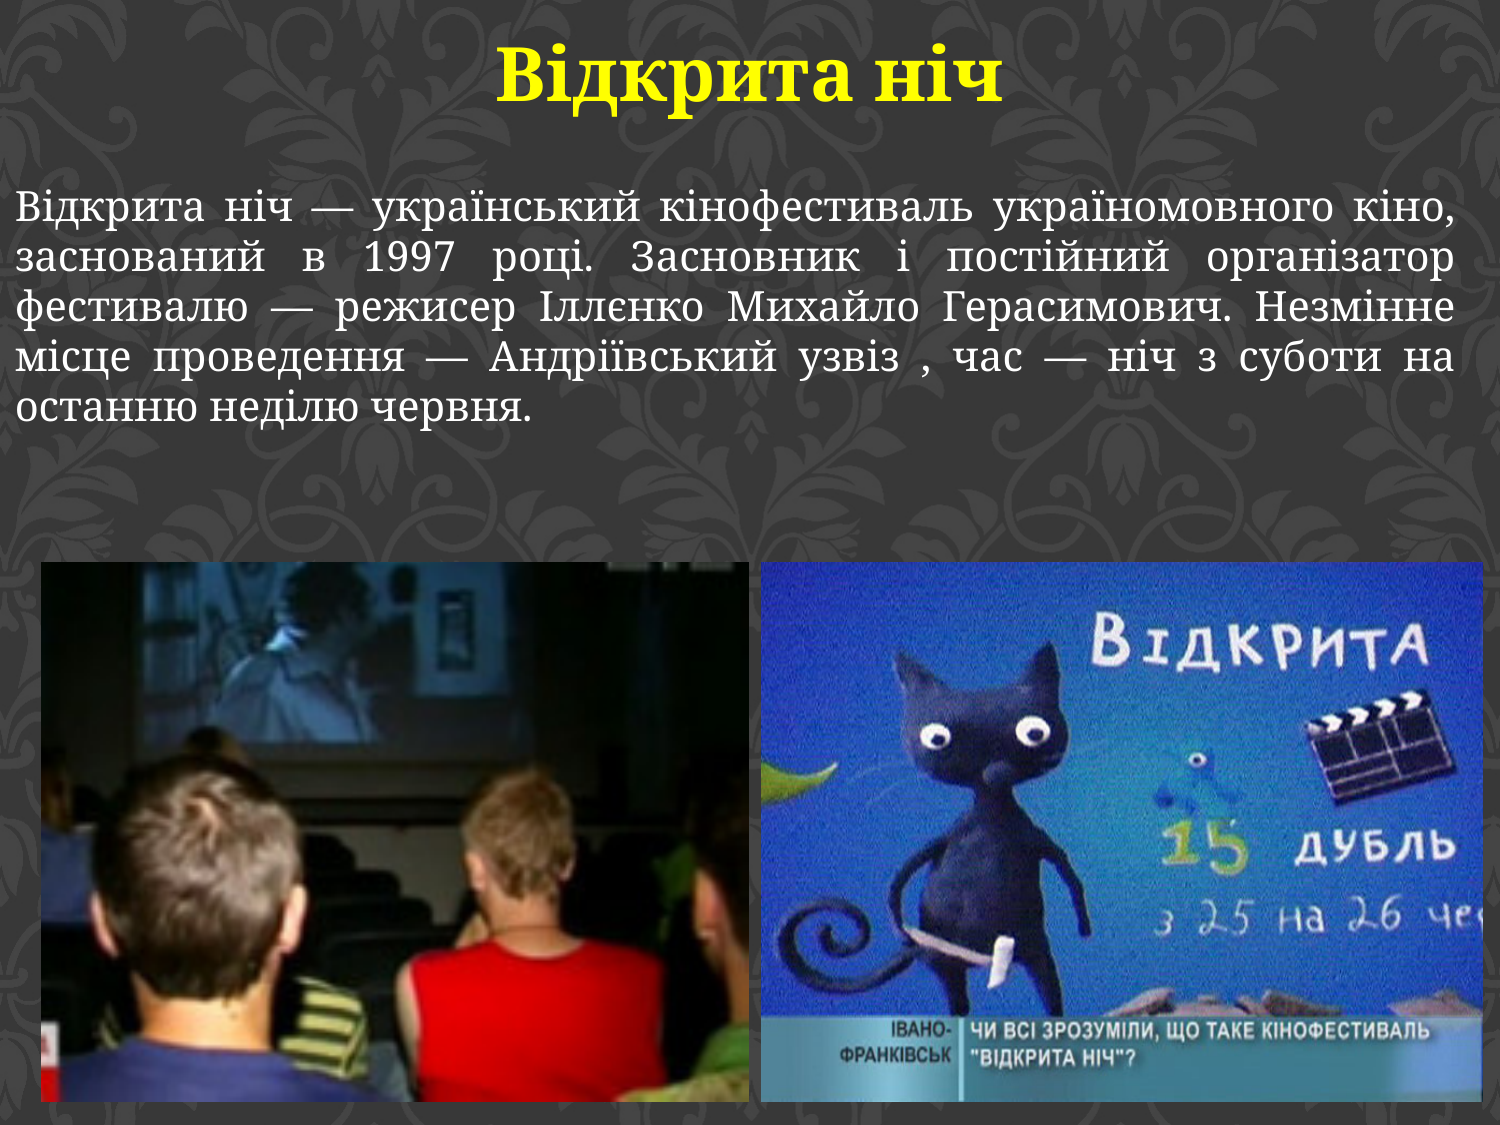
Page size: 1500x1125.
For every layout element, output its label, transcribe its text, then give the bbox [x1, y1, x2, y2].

picture [40, 562, 749, 1102]
picture [761, 562, 1483, 1102]
text_box Відкрита ніч — український кінофестиваль україномовного кіно, заснований в 1997 році. Засновник і постійний організатор фестивалю — режисер Іллєнко Михайло Герасимович. Незмінне місце проведення — Андріївський узвіз , час — ніч з суботи на останню неділю червня. [0, 172, 1471, 438]
text_box Відкрита ніч [480, 19, 1020, 124]
